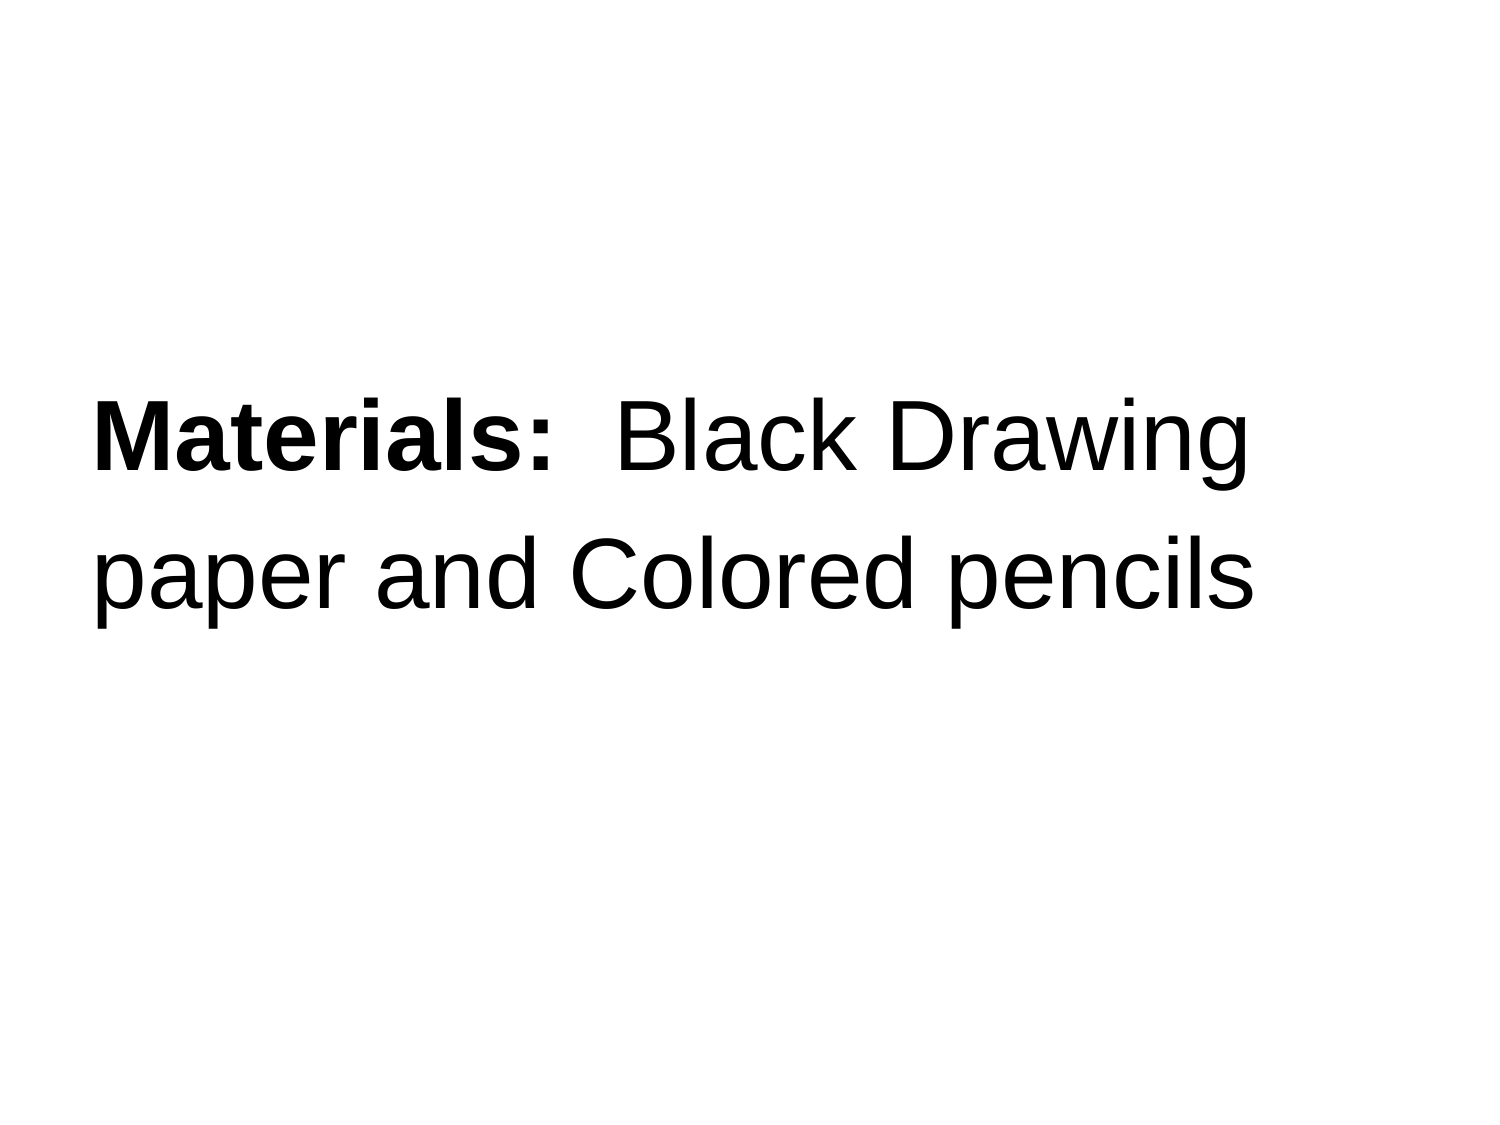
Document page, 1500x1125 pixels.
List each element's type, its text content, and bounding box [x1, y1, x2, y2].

text_box Materials: Black Drawing paper and Colored pencils [76, 79, 1447, 1079]
